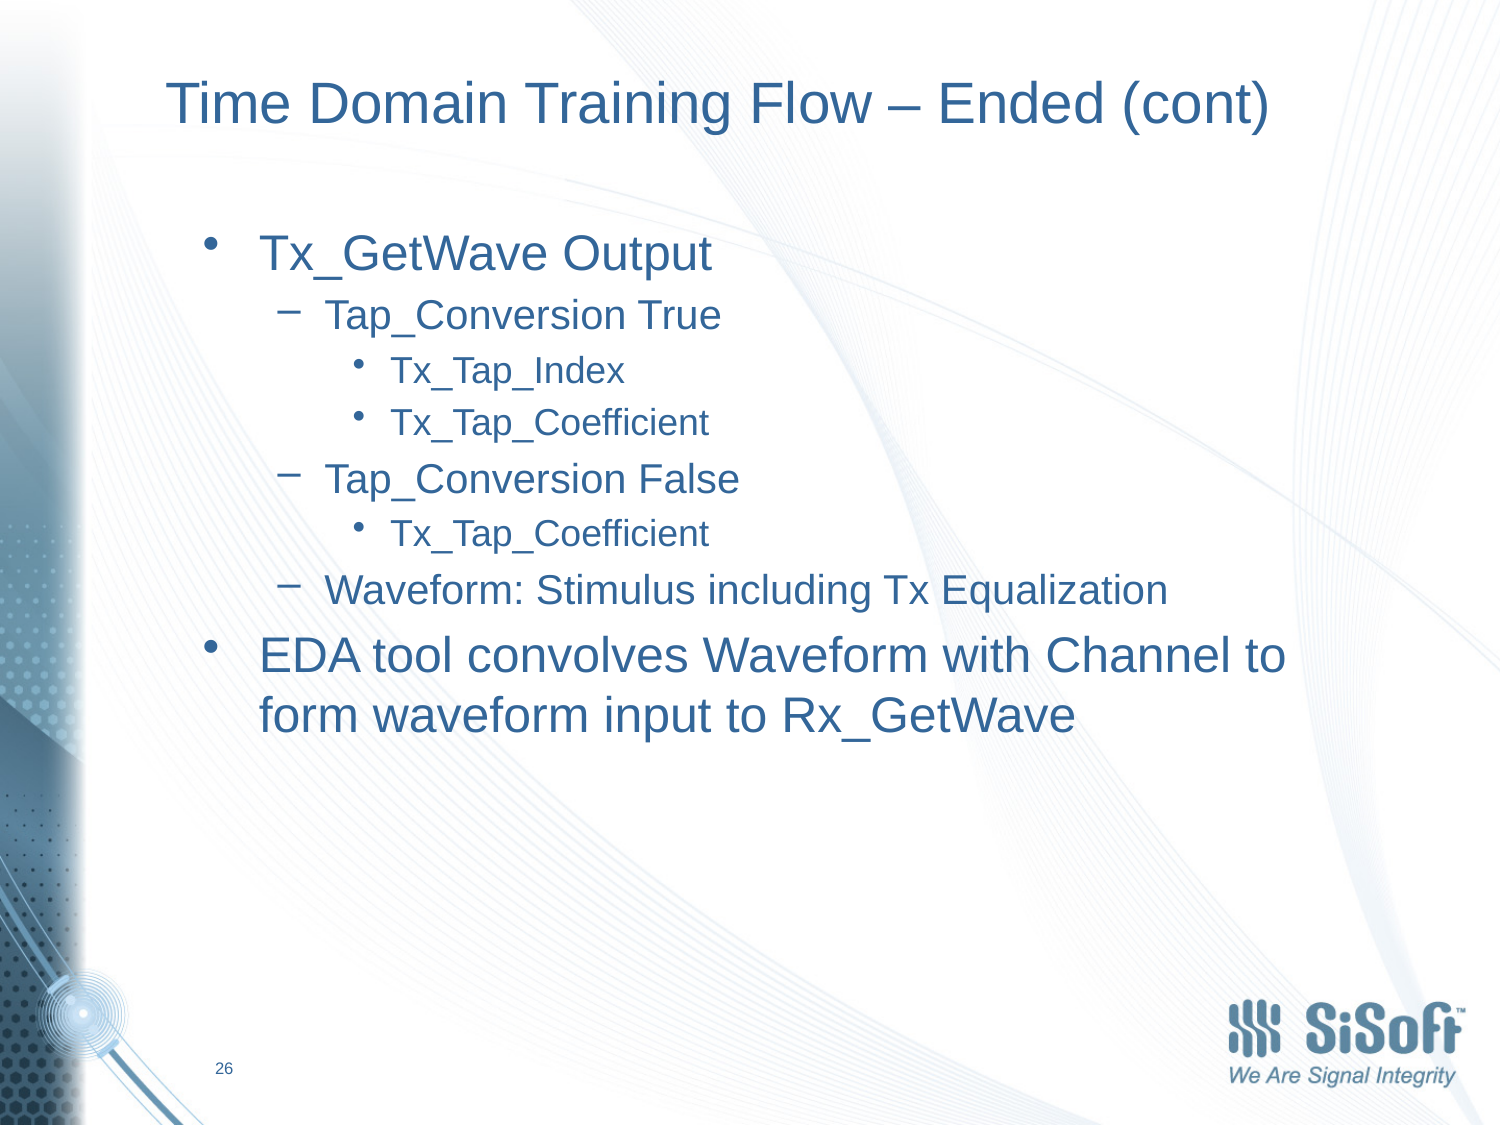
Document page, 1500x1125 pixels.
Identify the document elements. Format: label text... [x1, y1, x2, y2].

title Time Domain Training Flow – Ended (cont) [150, 24, 1300, 175]
picture [0, 0, 1500, 1125]
list Tx_GetWave Output Tap_Conversion True Tx_Tap_Index Tx_Tap_Coefficient Tap_Conversion False Tx_Tap_Coefficient Waveform: Stimulus including Tx Equalization EDA tool convolves Waveform with Channel to form waveform input to Rx_GetWave [187, 212, 1363, 963]
footer 26 [200, 1050, 975, 1104]
